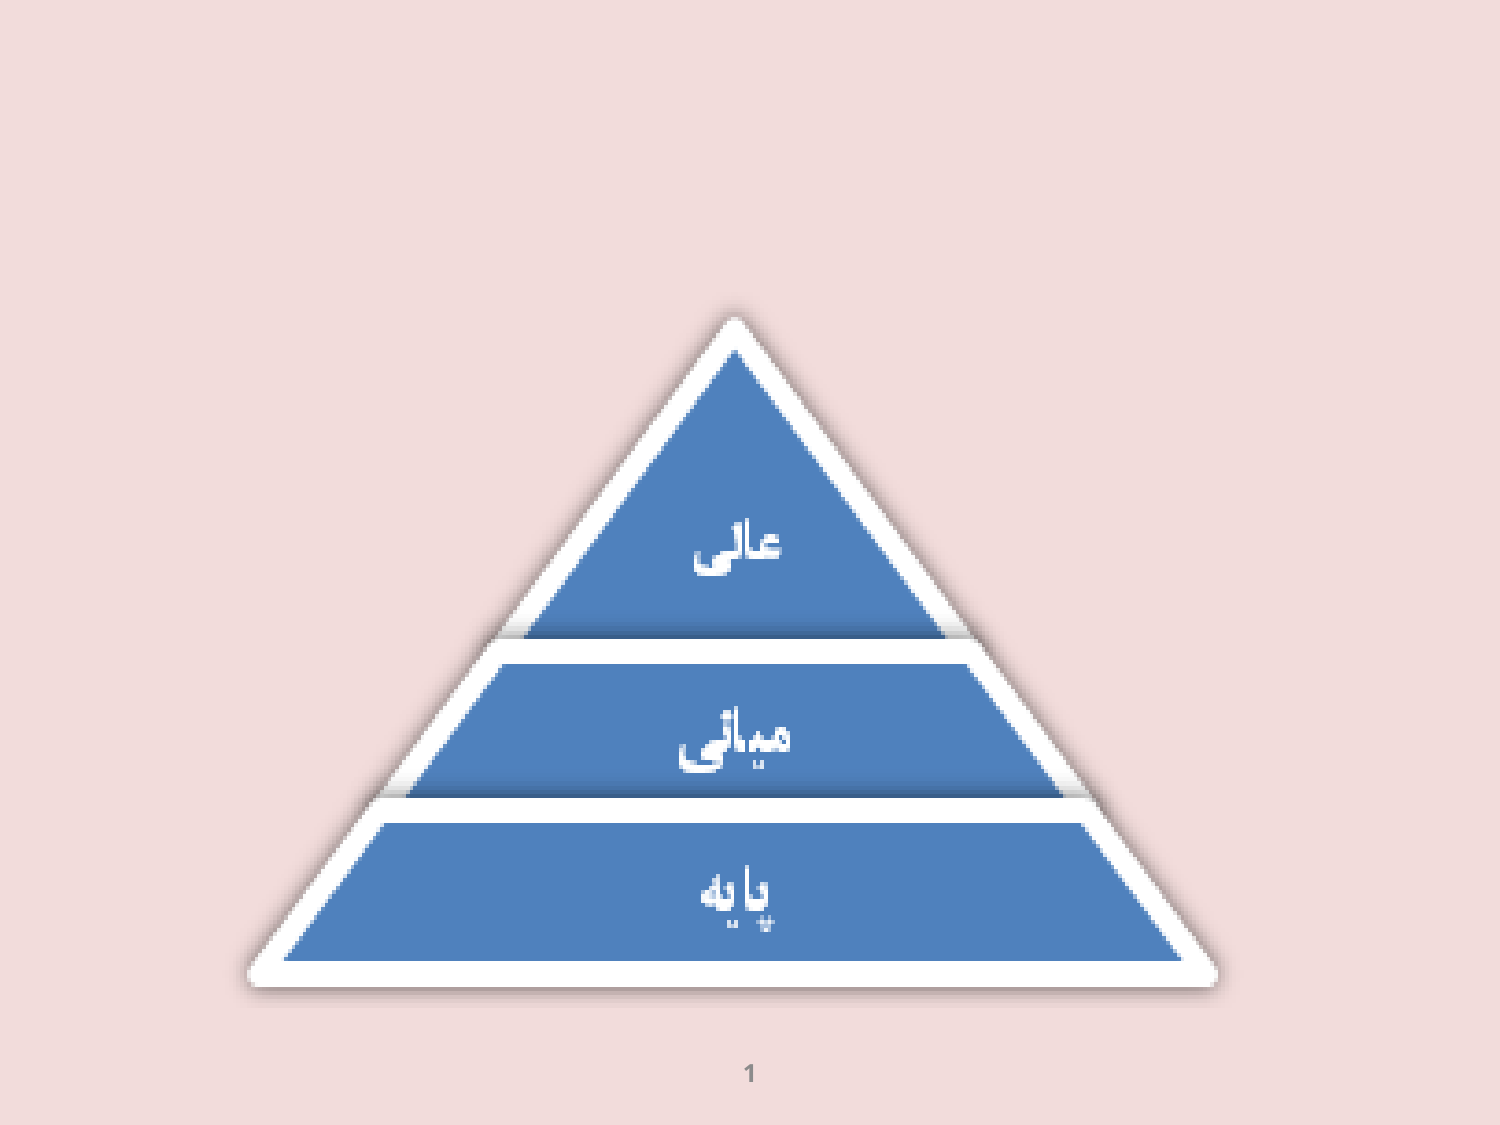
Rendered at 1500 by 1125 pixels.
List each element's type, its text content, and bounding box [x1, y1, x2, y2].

footer 1 [512, 1042, 988, 1103]
picture [222, 292, 1244, 1009]
